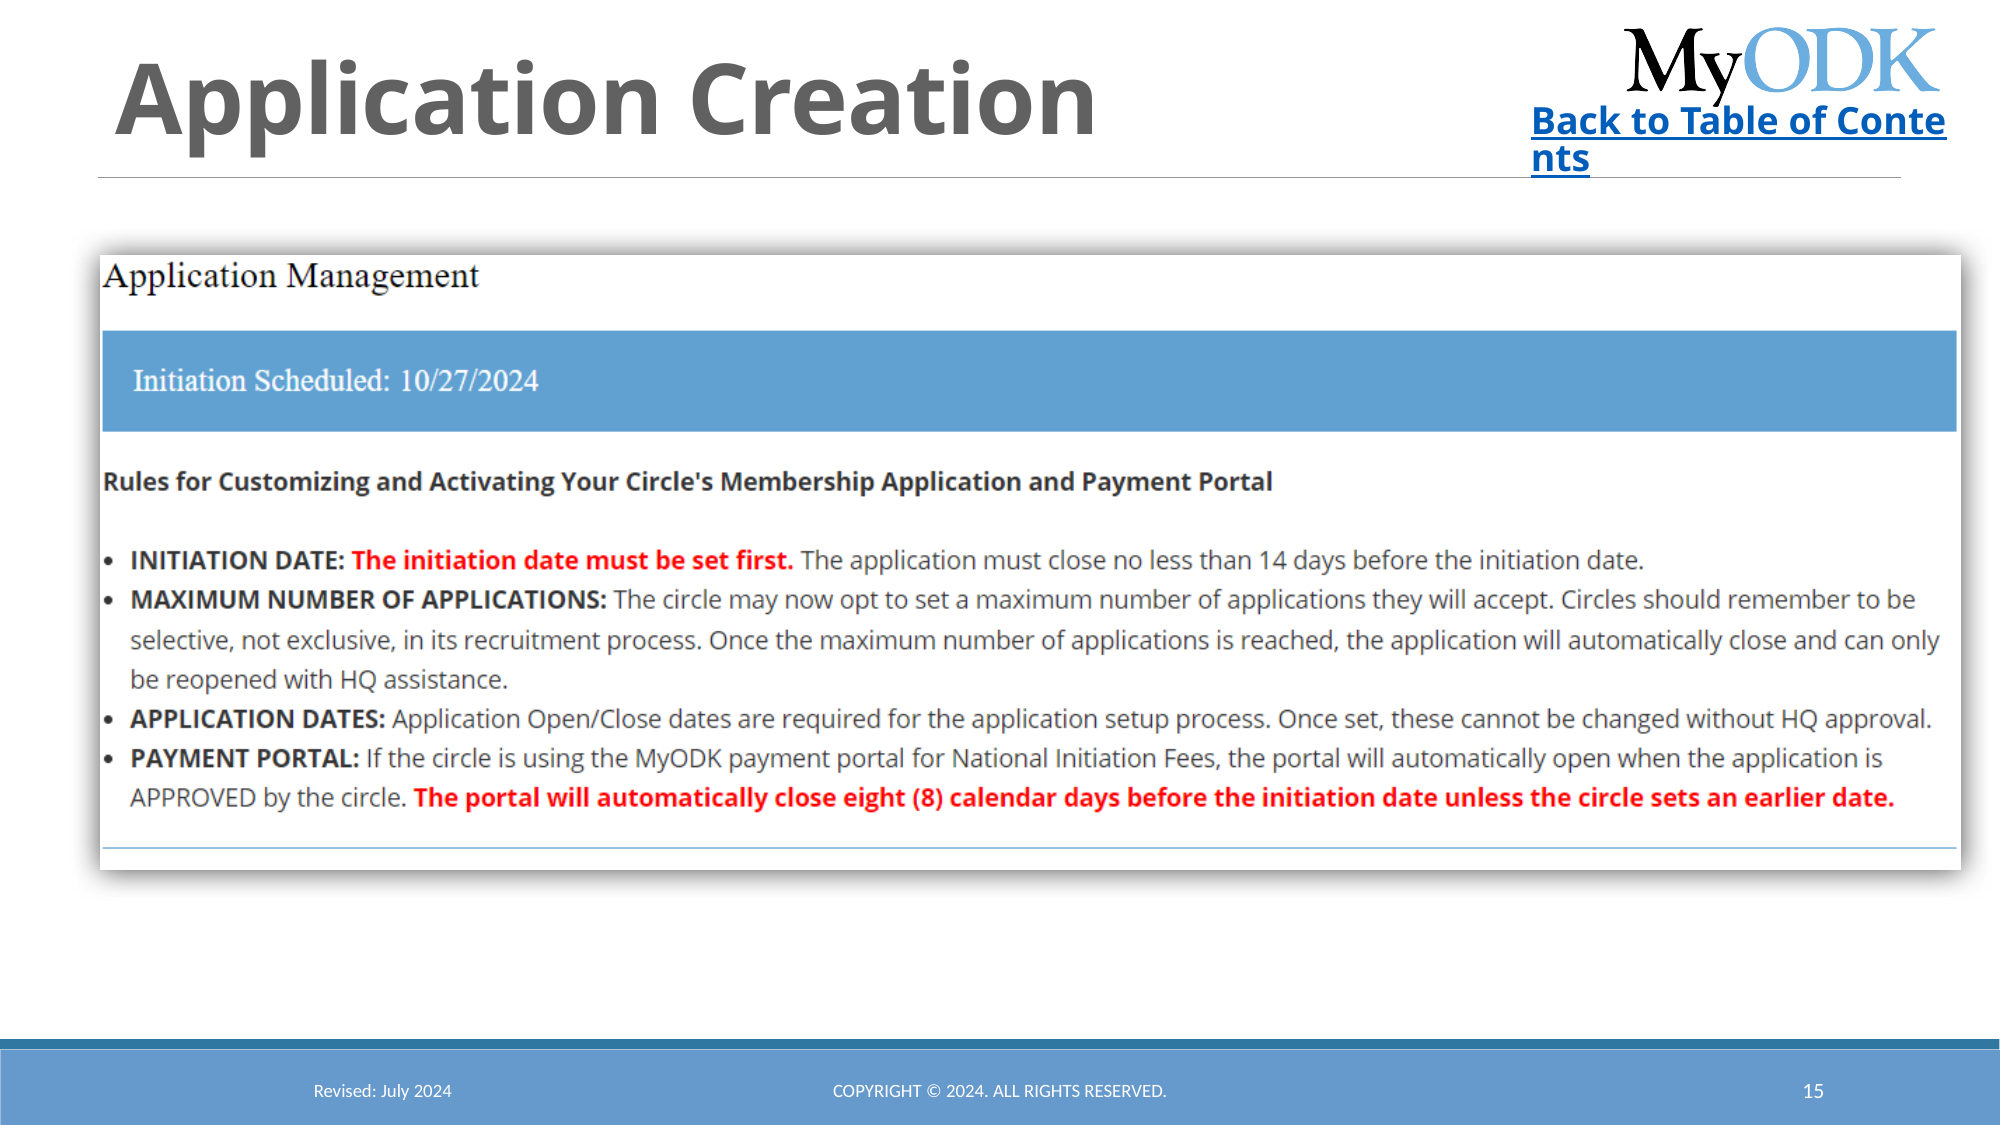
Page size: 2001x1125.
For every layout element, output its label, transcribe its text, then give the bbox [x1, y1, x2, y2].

picture [1624, 27, 1940, 107]
footer Copyright © 2024. All Rights Reserved. [604, 1059, 1396, 1120]
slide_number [180, 1059, 586, 1120]
slide_number 15 [1624, 1059, 1840, 1120]
picture [100, 255, 1962, 870]
title Application Creation [100, 47, 1516, 163]
